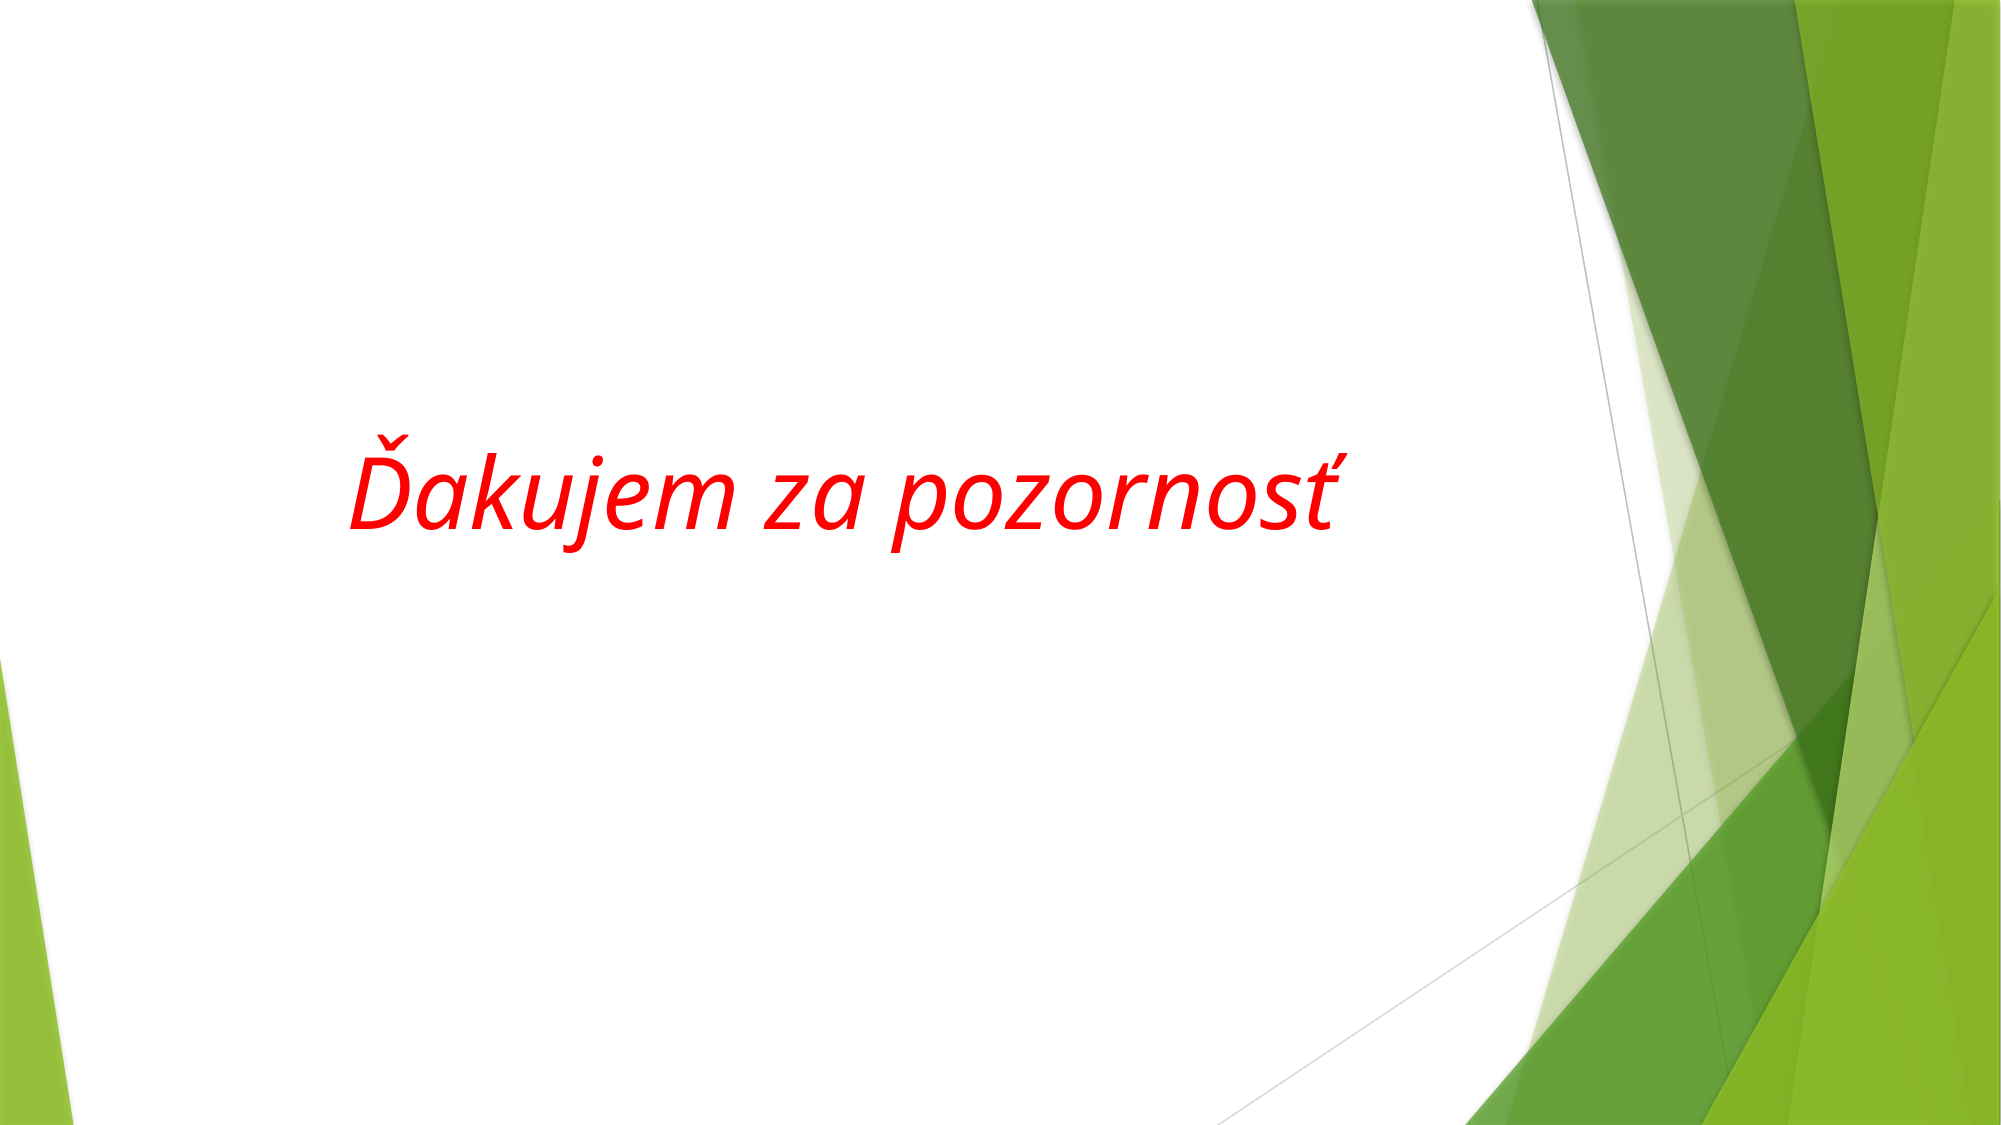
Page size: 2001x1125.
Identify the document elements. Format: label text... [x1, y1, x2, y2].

text_box Ďakujem za pozornosť [331, 422, 1703, 557]
